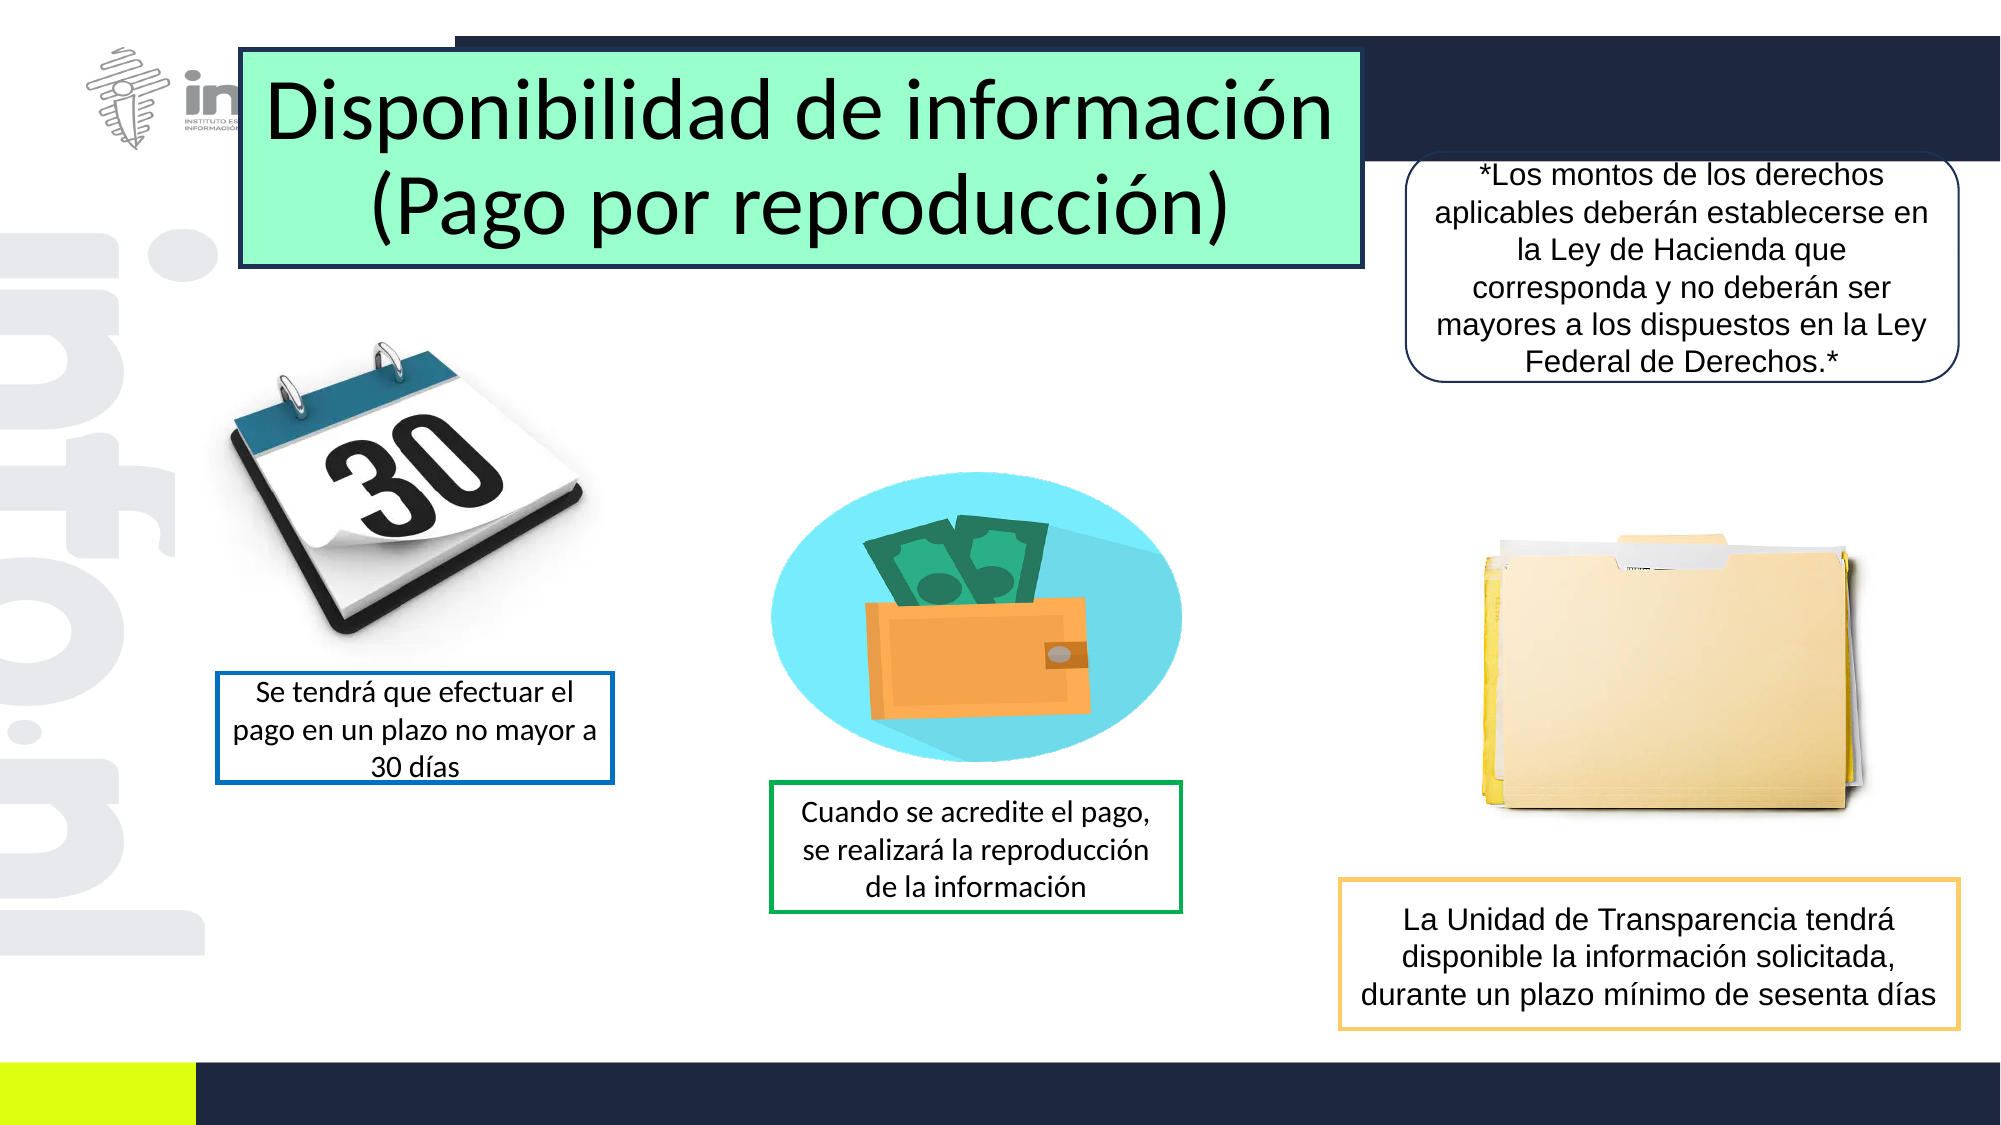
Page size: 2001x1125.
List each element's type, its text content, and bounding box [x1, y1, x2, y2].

text_box Cuando se acredite el pago, se realizará la reproducción de la información [771, 782, 1182, 913]
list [771, 472, 1182, 762]
title Disponibilidad de información (Pago por reproducción) [239, 48, 1363, 268]
picture [0, 0, 2001, 1125]
text_box Se tendrá que efectuar el pago en un plazo no mayor a 30 días [217, 680, 614, 784]
text_box La Unidad de Transparencia tendrá disponible la información solicitada, durante un plazo mínimo de sesenta días [1339, 878, 1960, 1030]
text_box *Los montos de los derechos aplicables deberán establecerse en la Ley de Hacienda que corresponda y no deberán ser mayores a los dispuestos en la Ley Federal de Derechos.* [1404, 150, 1960, 383]
